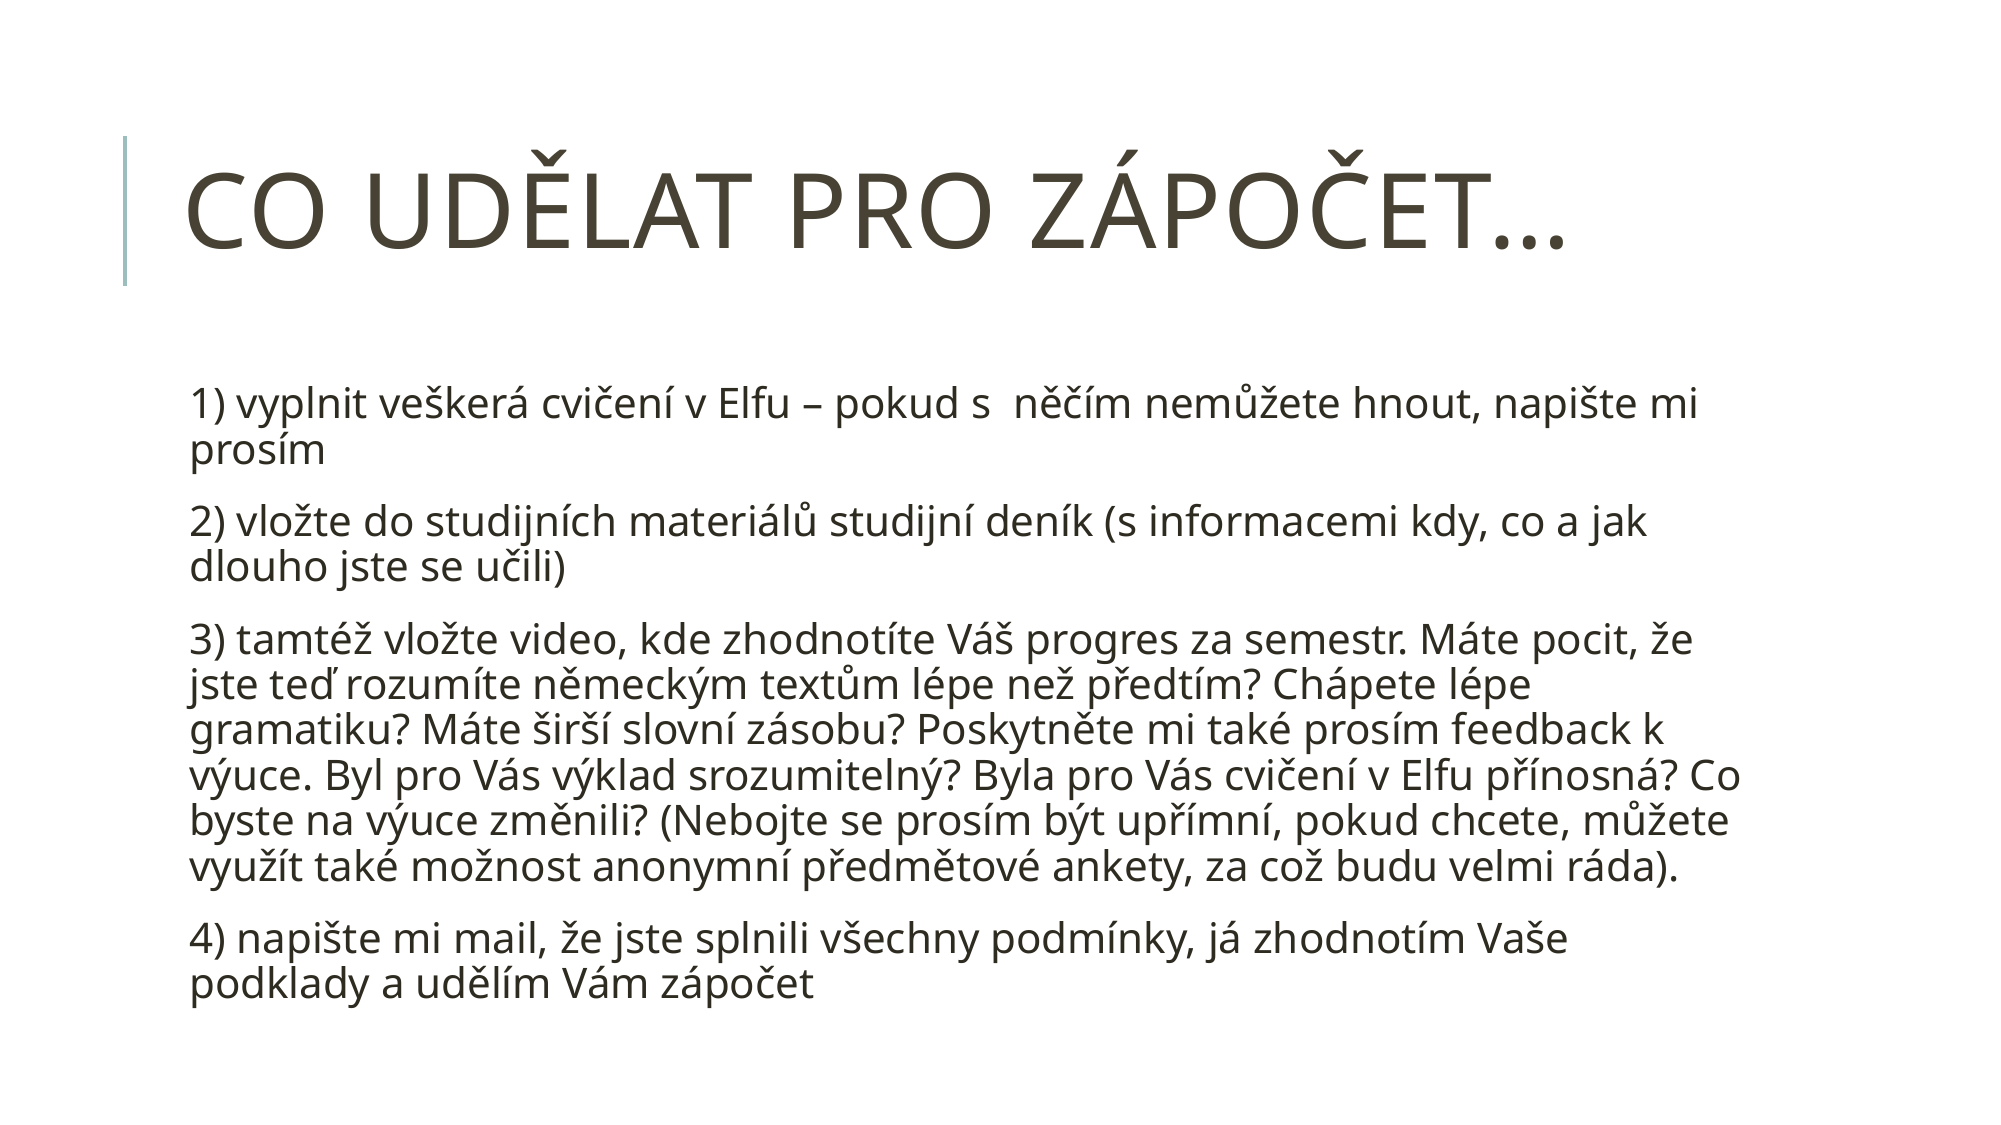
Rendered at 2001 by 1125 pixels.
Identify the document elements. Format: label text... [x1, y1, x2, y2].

title Co udělat pro zápočet… [168, 96, 1763, 342]
list 1) vyplnit veškerá cvičení v Elfu – pokud s něčím nemůžete hnout, napište mi prosím 2) vložte do studijních materiálů studijní deník (s informacemi kdy, co a jak dlouho jste se učili) 3) tamtéž vložte video, kde zhodnotíte Váš progres za semestr. Máte pocit, že jste teď rozumíte německým textům lépe než předtím? Chápete lépe gramatiku? Máte širší slovní zásobu? Poskytněte mi také prosím feedback k výuce. Byl pro Vás výklad srozumitelný? Byla pro Vás cvičení v Elfu přínosná? Co byste na výuce změnili? (Nebojte se prosím být upřímní, pokud chcete, můžete využít také možnost anonymní předmětové ankety, za což budu velmi ráda). 4) napište mi mail, že jste splnili všechny podmínky, já zhodnotím Vaše podklady a udělím Vám zápočet [168, 375, 1763, 1035]
